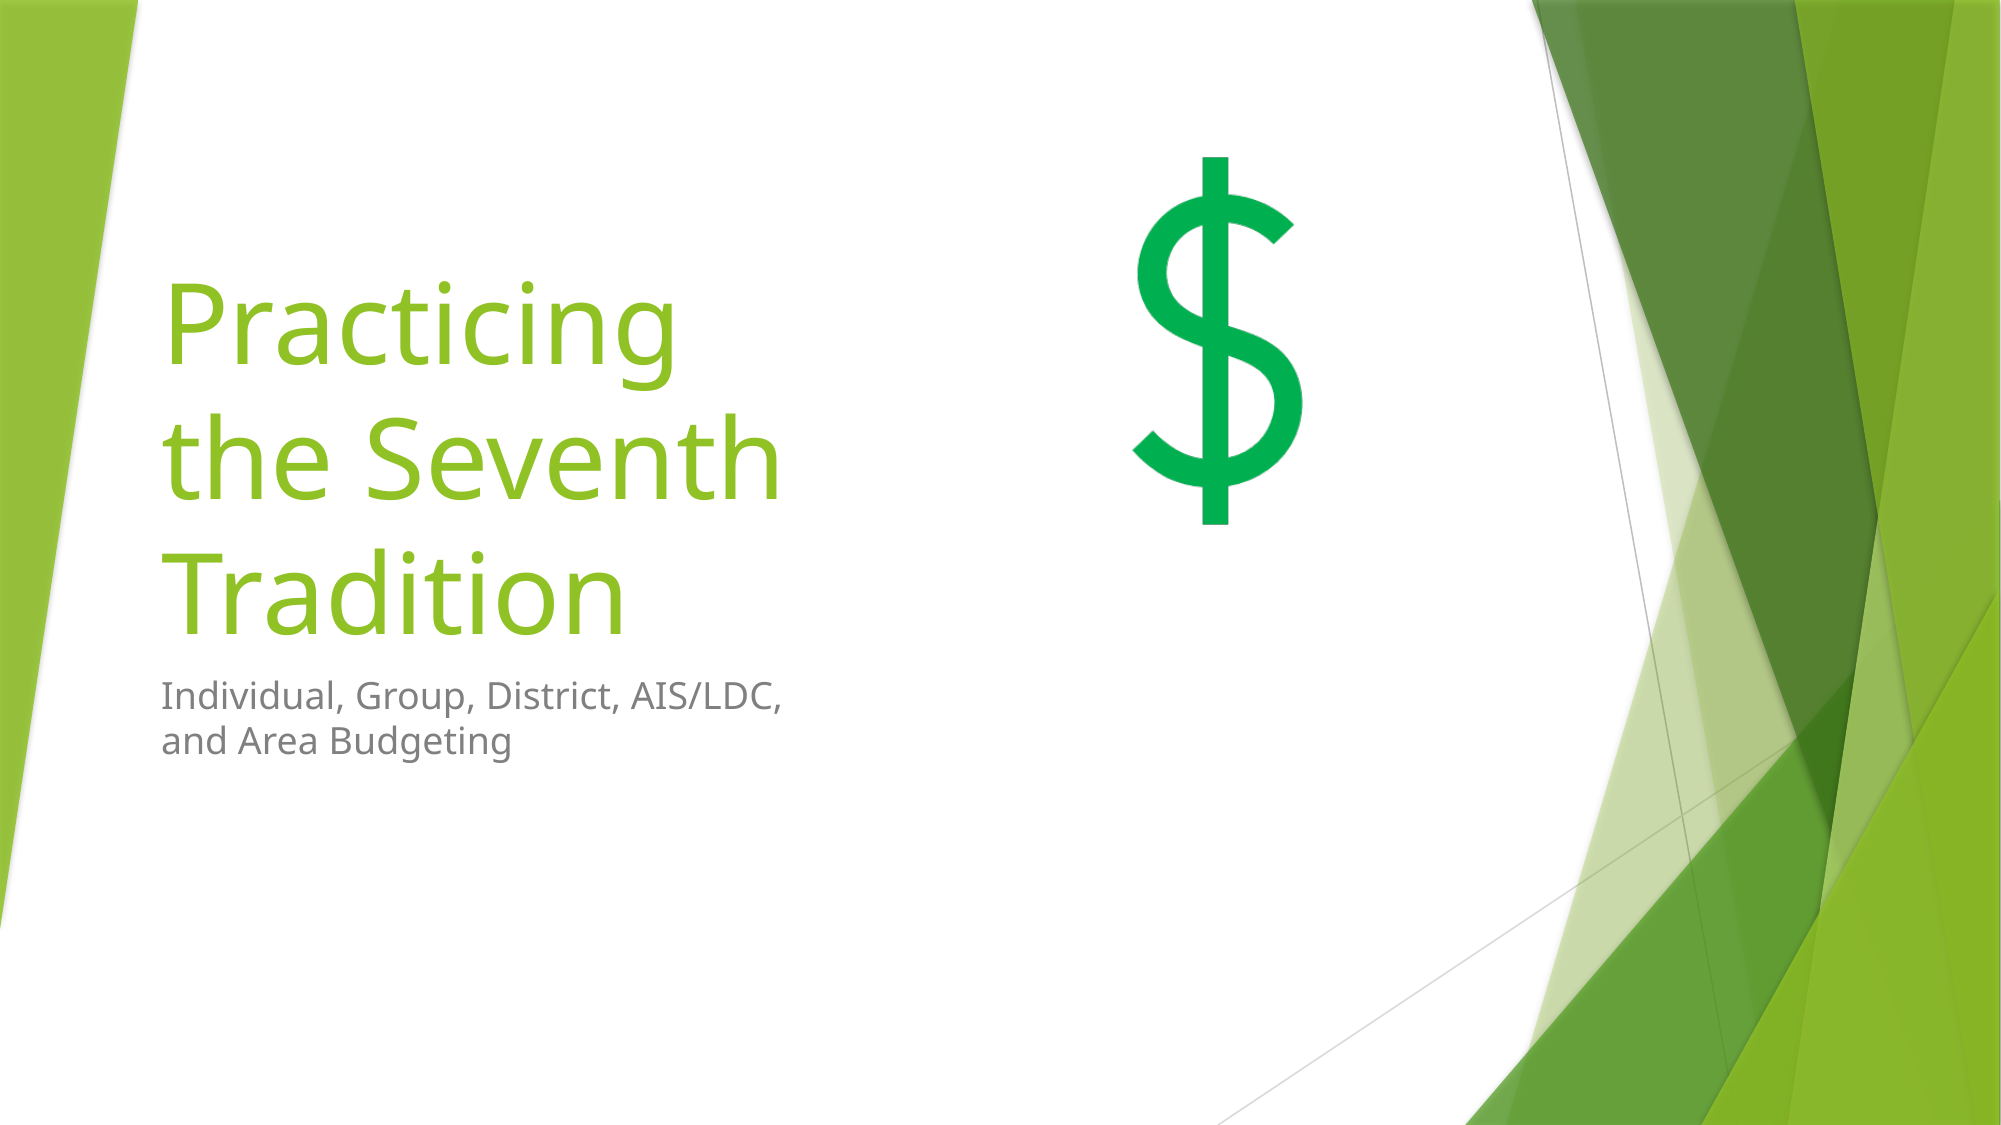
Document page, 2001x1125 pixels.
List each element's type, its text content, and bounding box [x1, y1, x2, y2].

subtitle Individual, Group, District, AIS/LDC, and Area Budgeting [146, 664, 870, 997]
title Practicing the Seventh Tradition [146, 136, 870, 664]
picture [1010, 136, 1421, 546]
